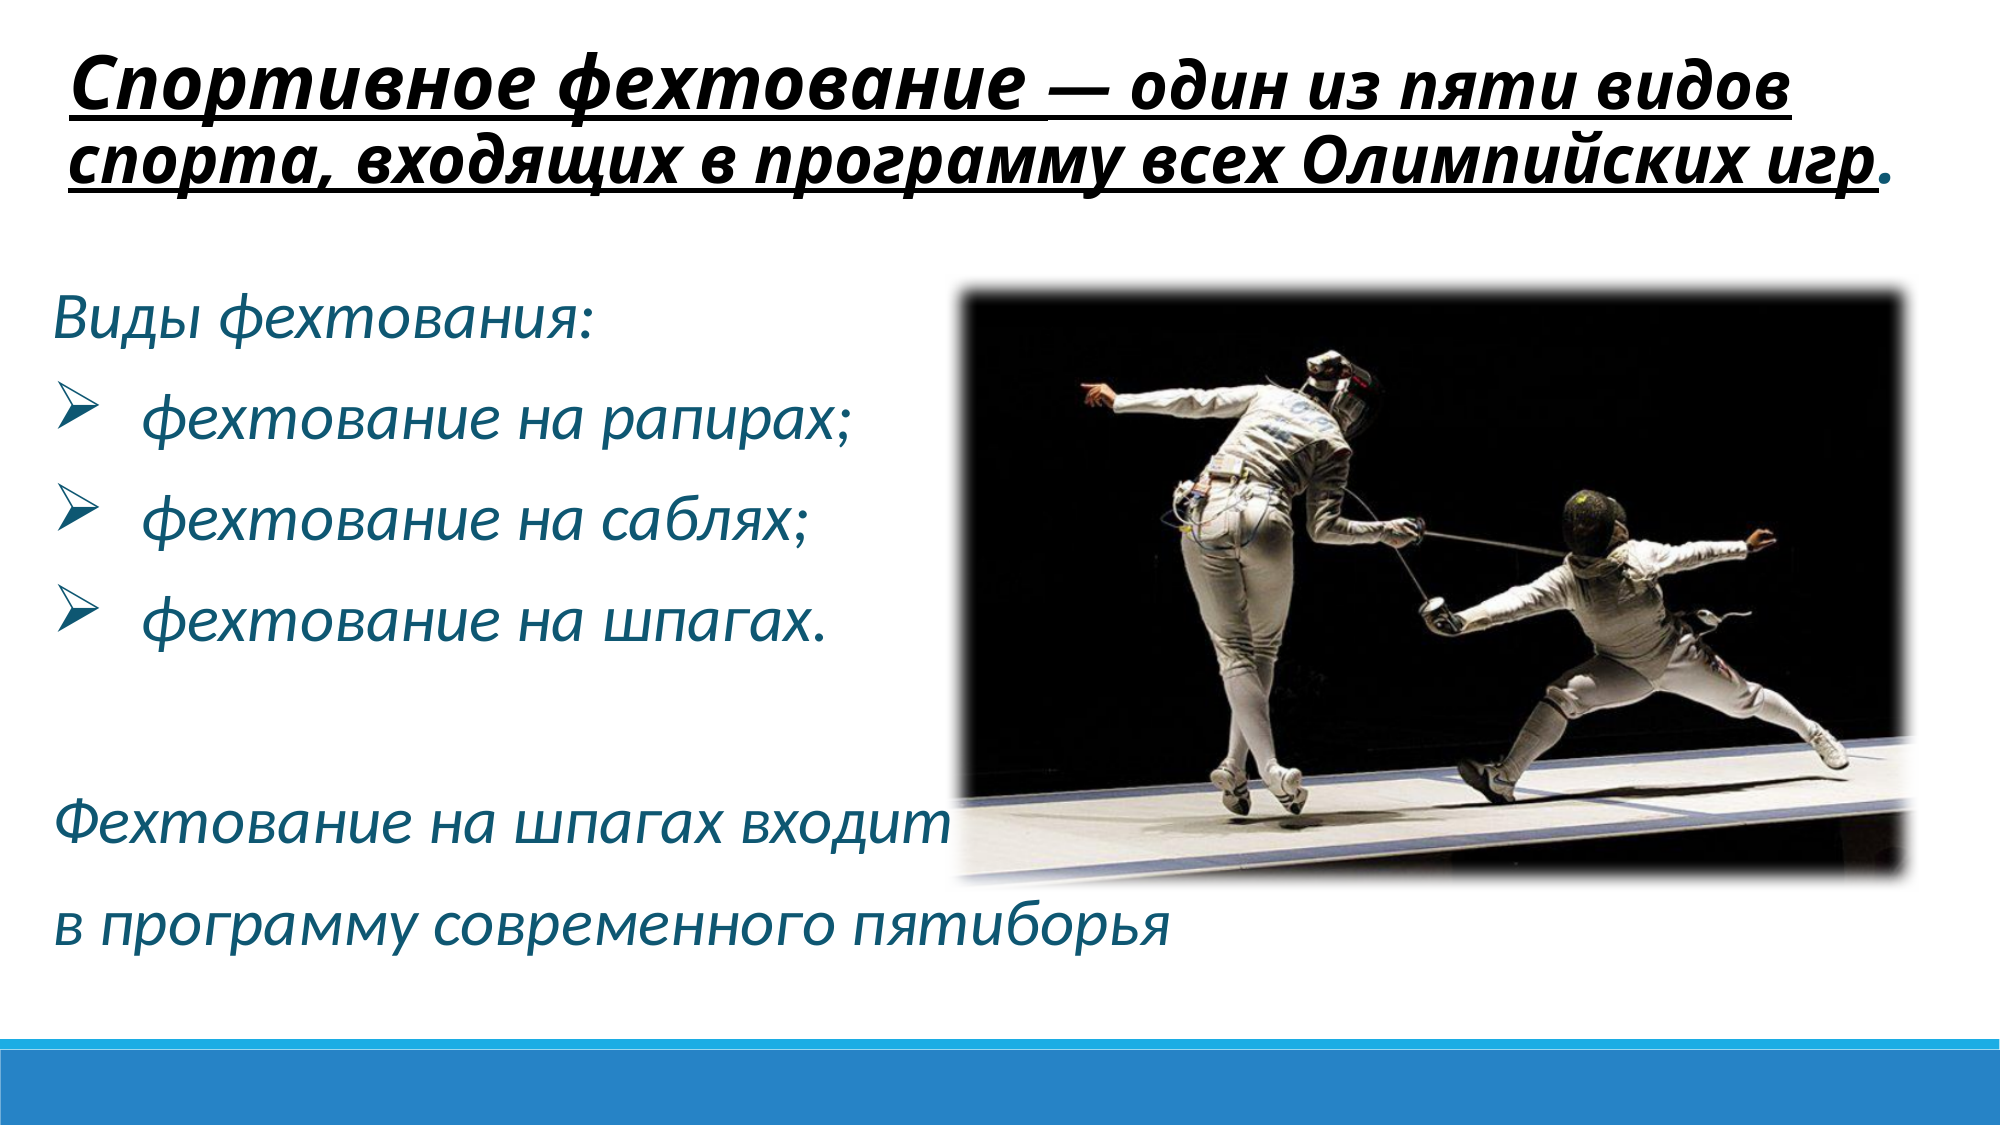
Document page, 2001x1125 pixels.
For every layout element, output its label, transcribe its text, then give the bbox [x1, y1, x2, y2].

text_box Спортивное фехтование — один из пяти видов спорта, входящих в программу всех Олимпийских игр. Виды фехтования: фехтование на рапирах; фехтование на саблях; фехтование на шпагах. Фехтование на шпагах входит в программу современного пятиборья [37, 37, 2000, 247]
picture [944, 273, 1921, 893]
